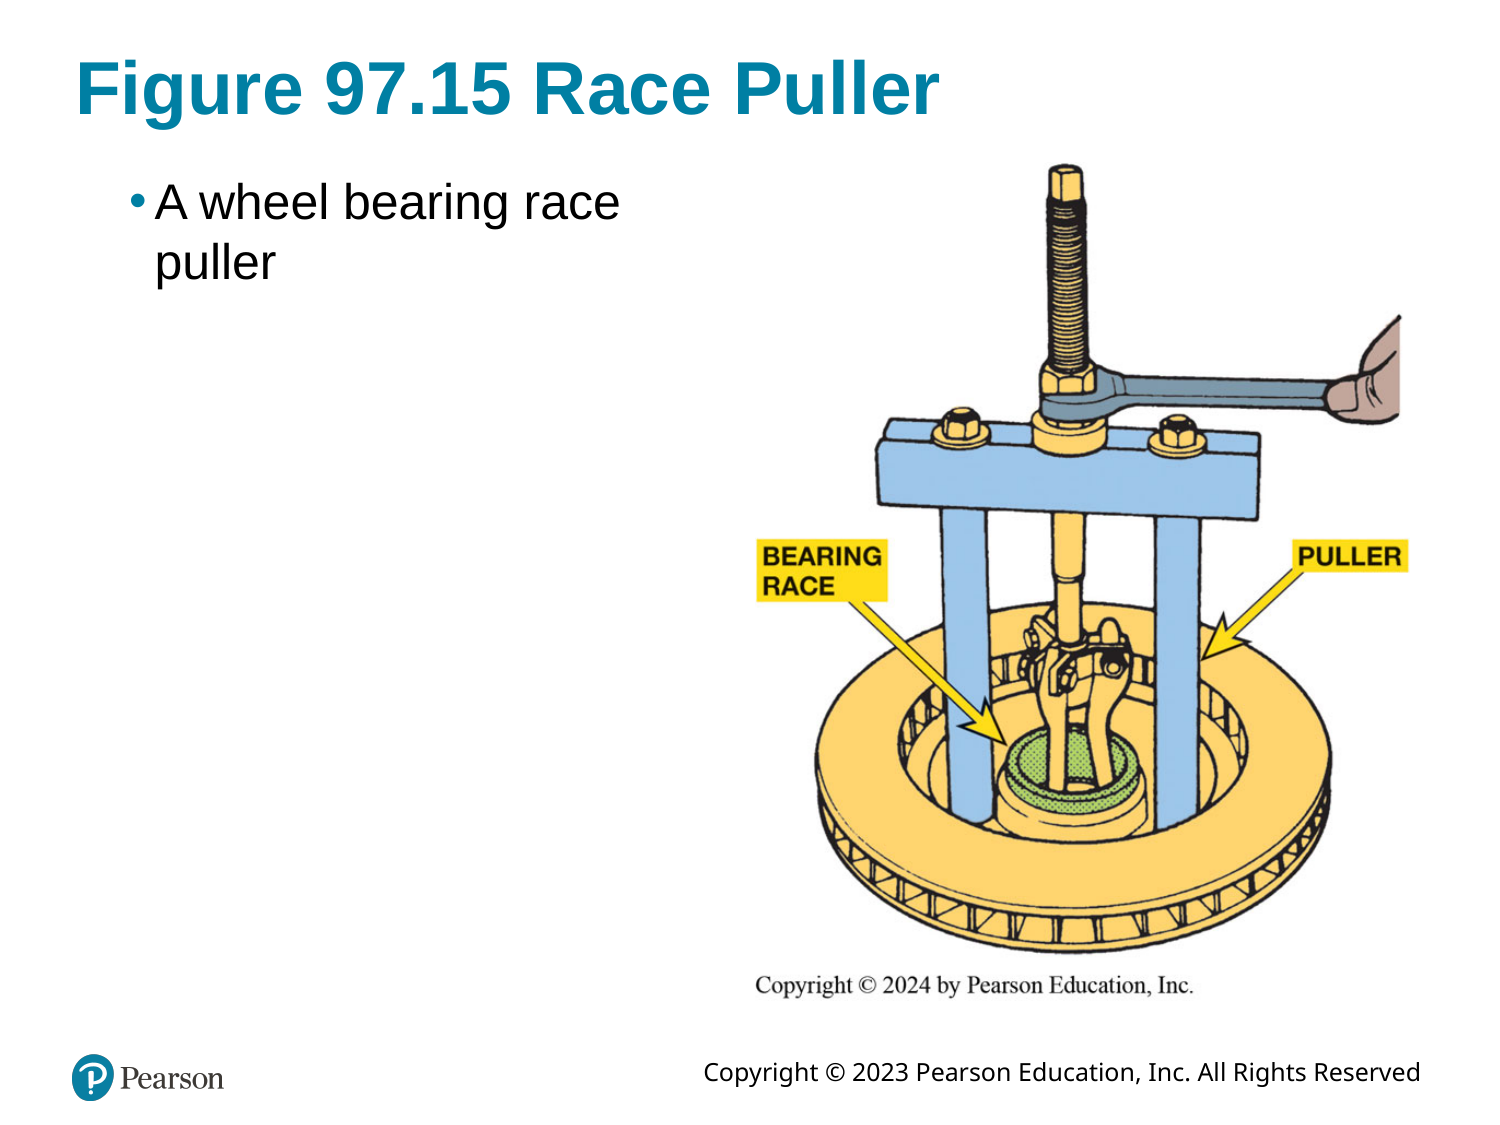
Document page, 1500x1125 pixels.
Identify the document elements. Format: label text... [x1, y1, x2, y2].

list A wheel bearing race puller [112, 162, 729, 299]
title Figure 97.15 Race Puller [75, 32, 1425, 139]
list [755, 162, 1410, 1002]
picture [98, 1054, 224, 1101]
picture [72, 1054, 88, 1070]
picture [72, 1087, 83, 1101]
picture [80, 1063, 106, 1088]
